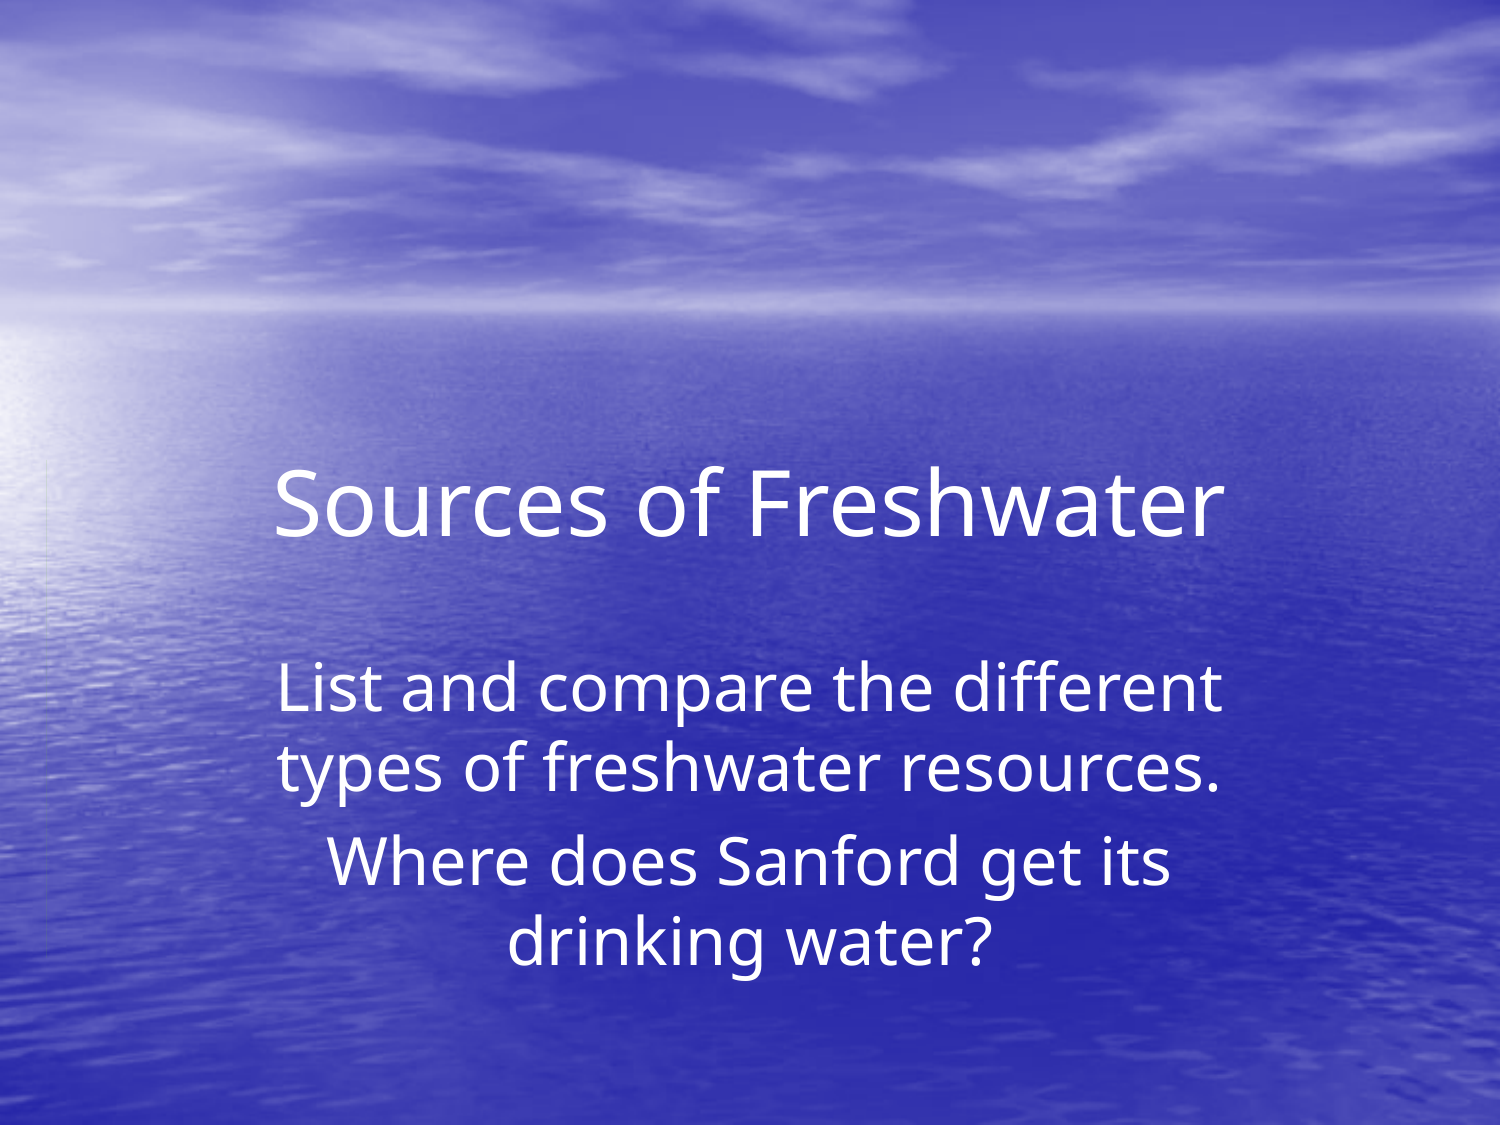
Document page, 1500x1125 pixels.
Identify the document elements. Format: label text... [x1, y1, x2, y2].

title Sources of Freshwater [112, 327, 1388, 563]
subtitle List and compare the different types of freshwater resources. Where does Sanford get its drinking water? [224, 637, 1276, 926]
